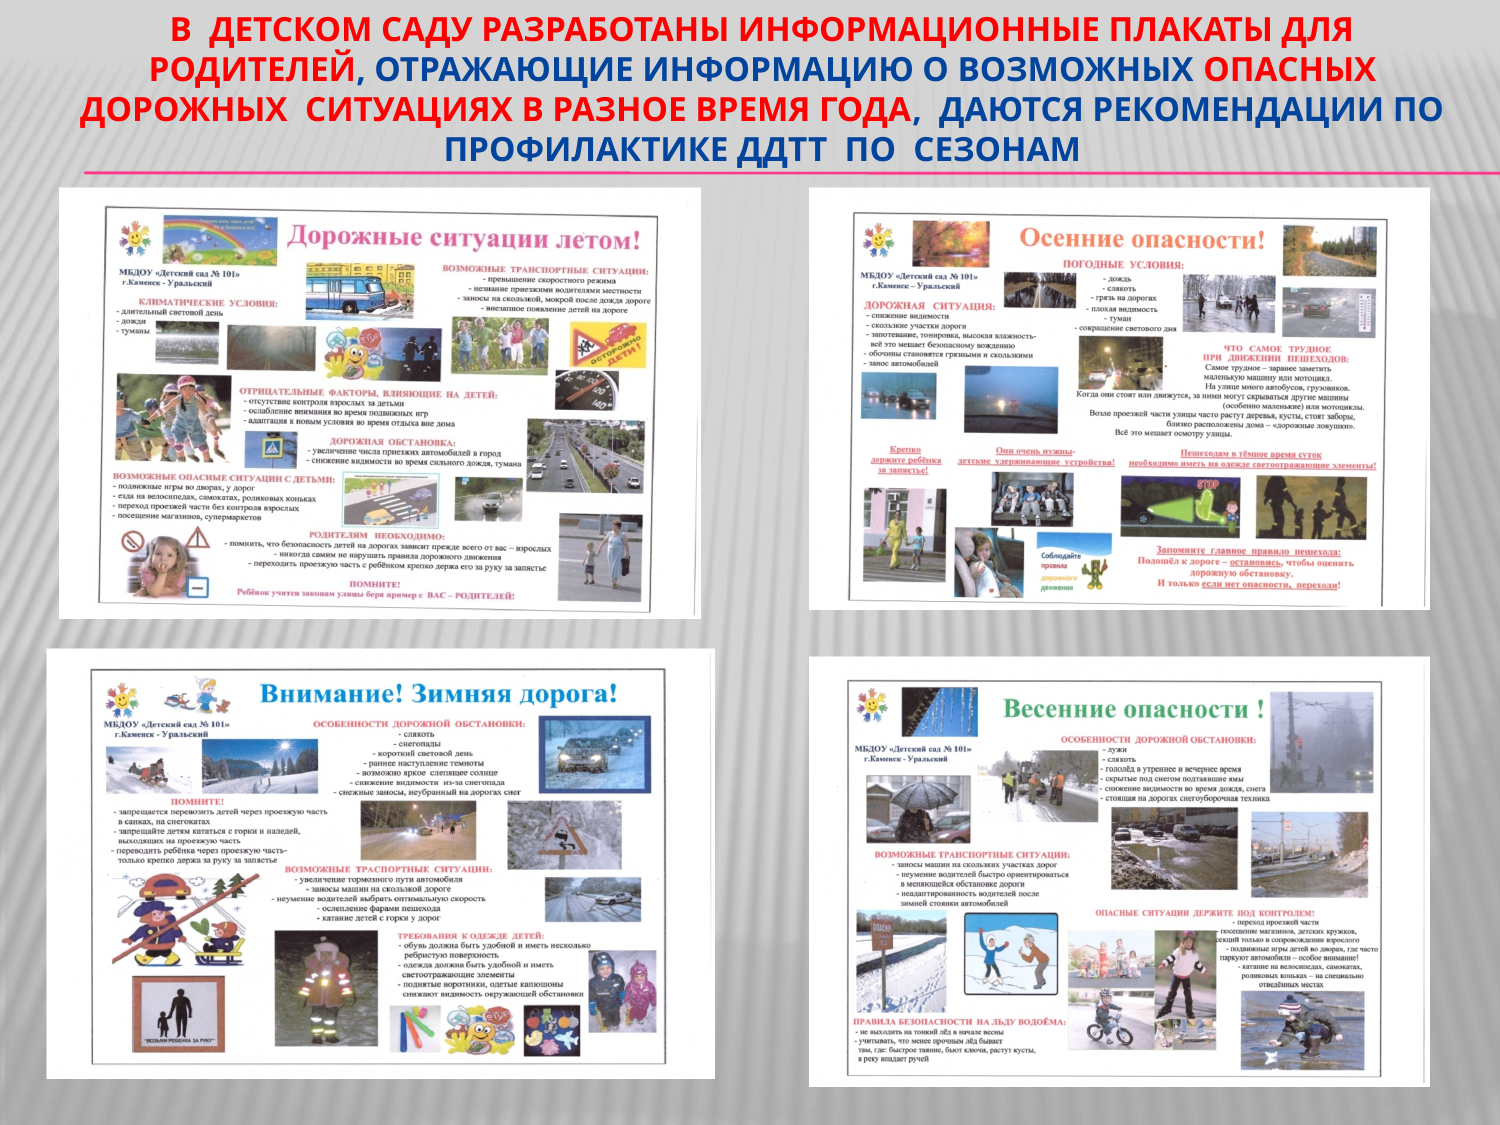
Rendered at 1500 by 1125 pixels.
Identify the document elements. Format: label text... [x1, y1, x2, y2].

picture [809, 87, 1429, 1125]
picture [59, 188, 161, 619]
picture [47, 649, 163, 1079]
picture [1336, 657, 1430, 1087]
picture [598, 649, 714, 1079]
picture [809, 657, 901, 1087]
title В детском саду разработаны информационные плакаты для родителей, отражающие информацию о возможных опасных дорожных ситуациях в разное время года, даются рекомендации по профилактике ДДТТ по сезонам [50, 0, 1475, 176]
picture [163, 82, 701, 1125]
